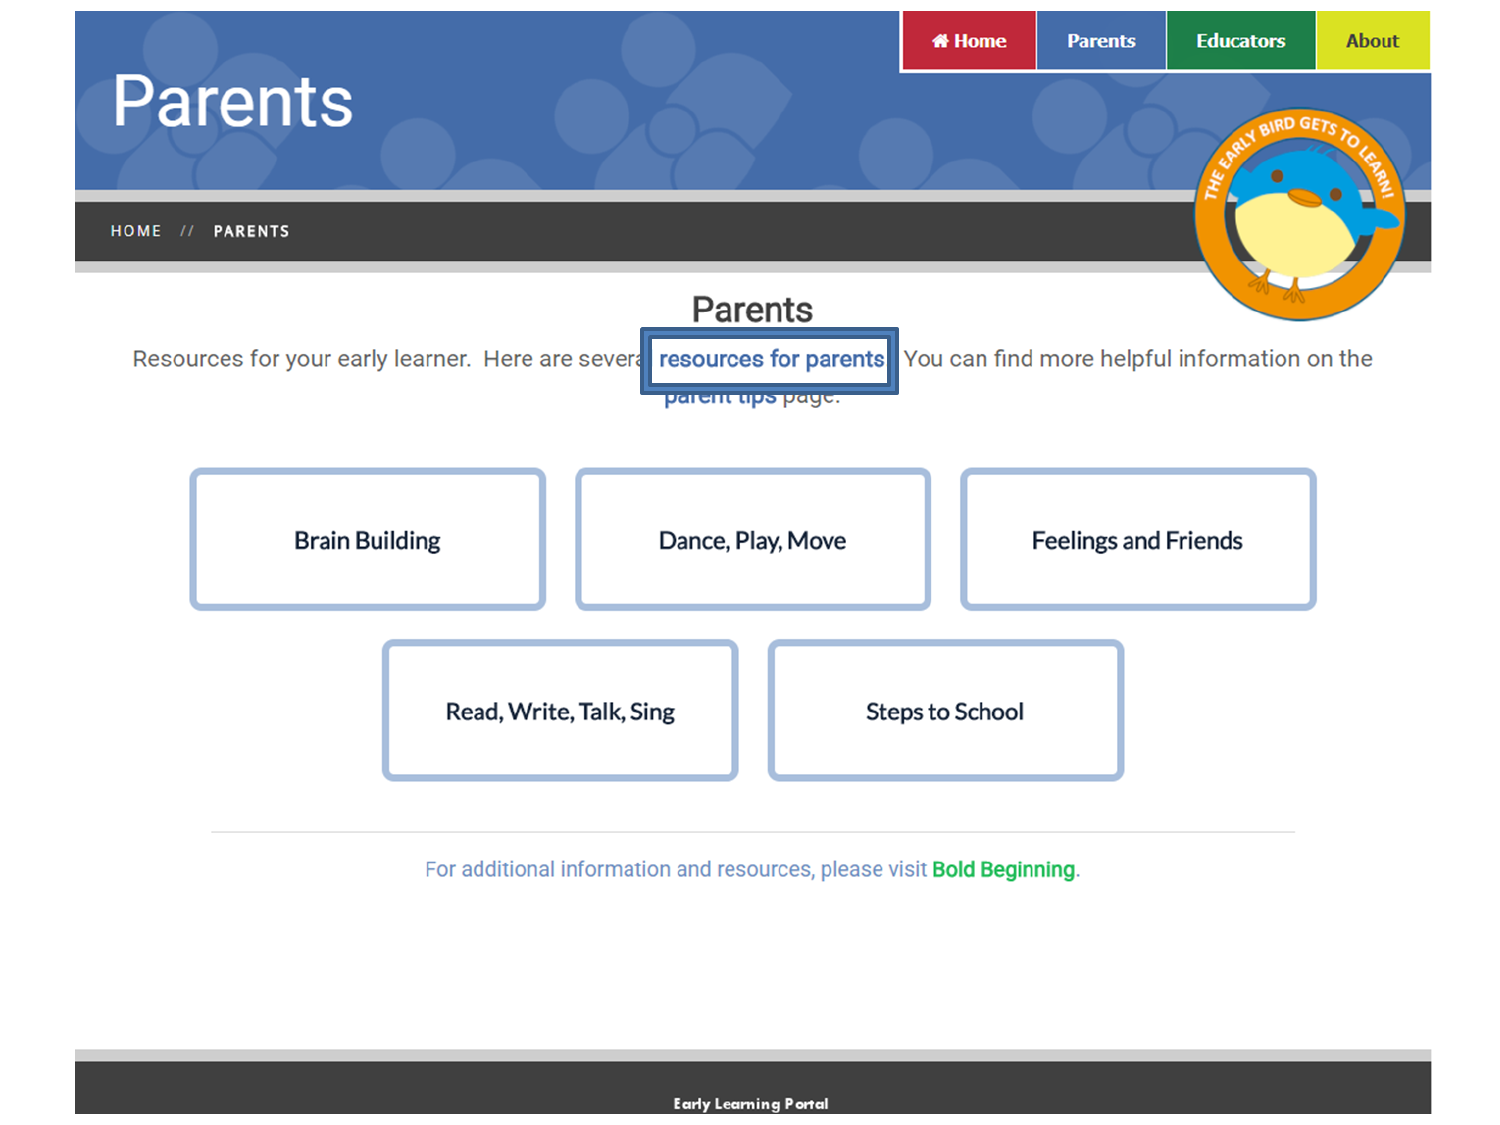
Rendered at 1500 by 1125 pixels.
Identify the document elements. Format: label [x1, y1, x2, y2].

list [74, 10, 1434, 1114]
